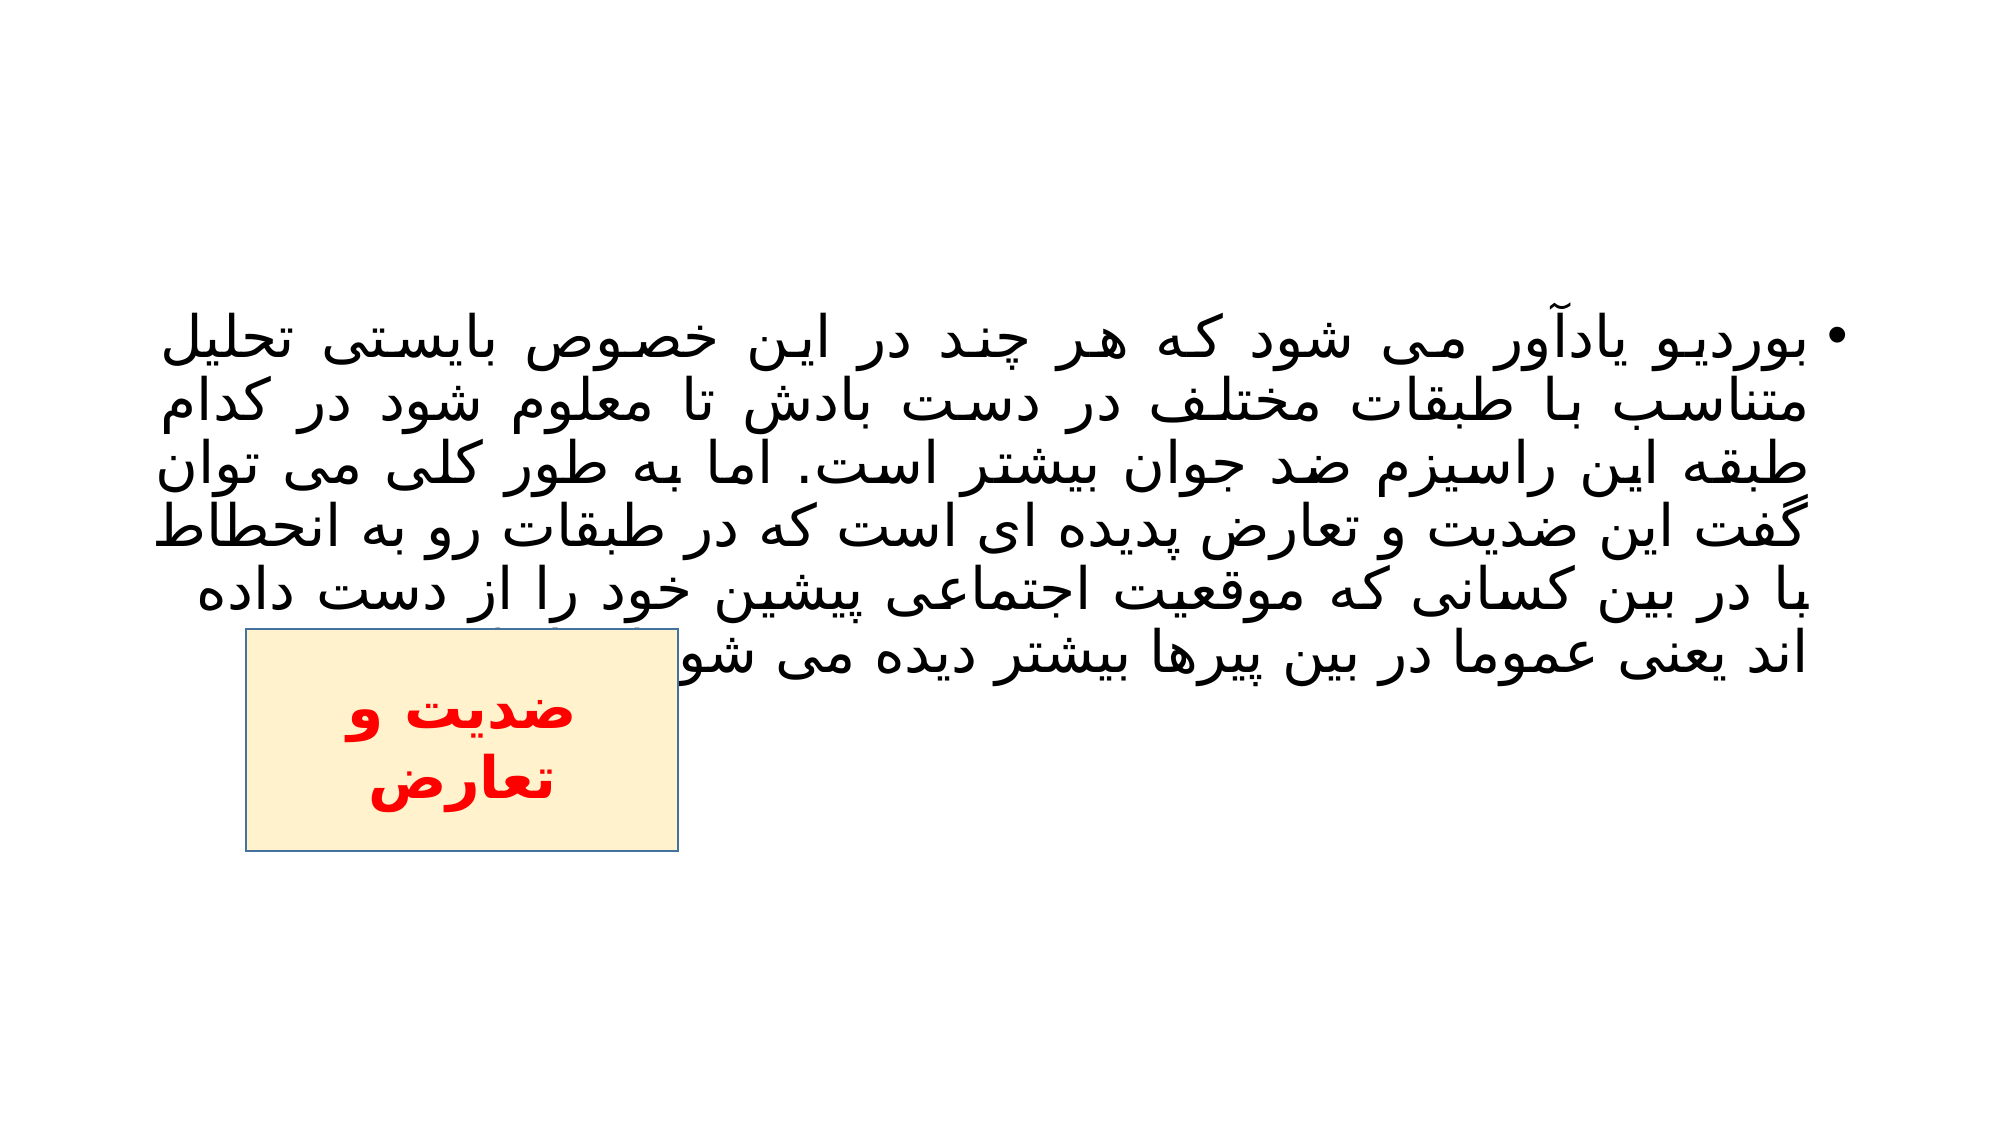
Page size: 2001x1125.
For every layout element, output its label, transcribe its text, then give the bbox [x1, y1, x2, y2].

text_box ضدیت و تعارض [245, 628, 679, 852]
list بوردیو یادآور می شود که هر چند در این خصوص بایستی تحلیل متناسب با طبقات مختلف در دست بادش تا معلوم شود در کدام طبقه این راسیزم ضد جوان بیشتر است. اما به طور کلی می توان گفت این ضدیت و تعارض پدیده ای است که در طبقات رو به انحطاط با در بین کسانی که موقعیت اجتماعی پیشین خود را از دست داده اند یعنی عموما در بین پیرها بیشتر دیده می شود(همان) [137, 299, 1863, 1014]
